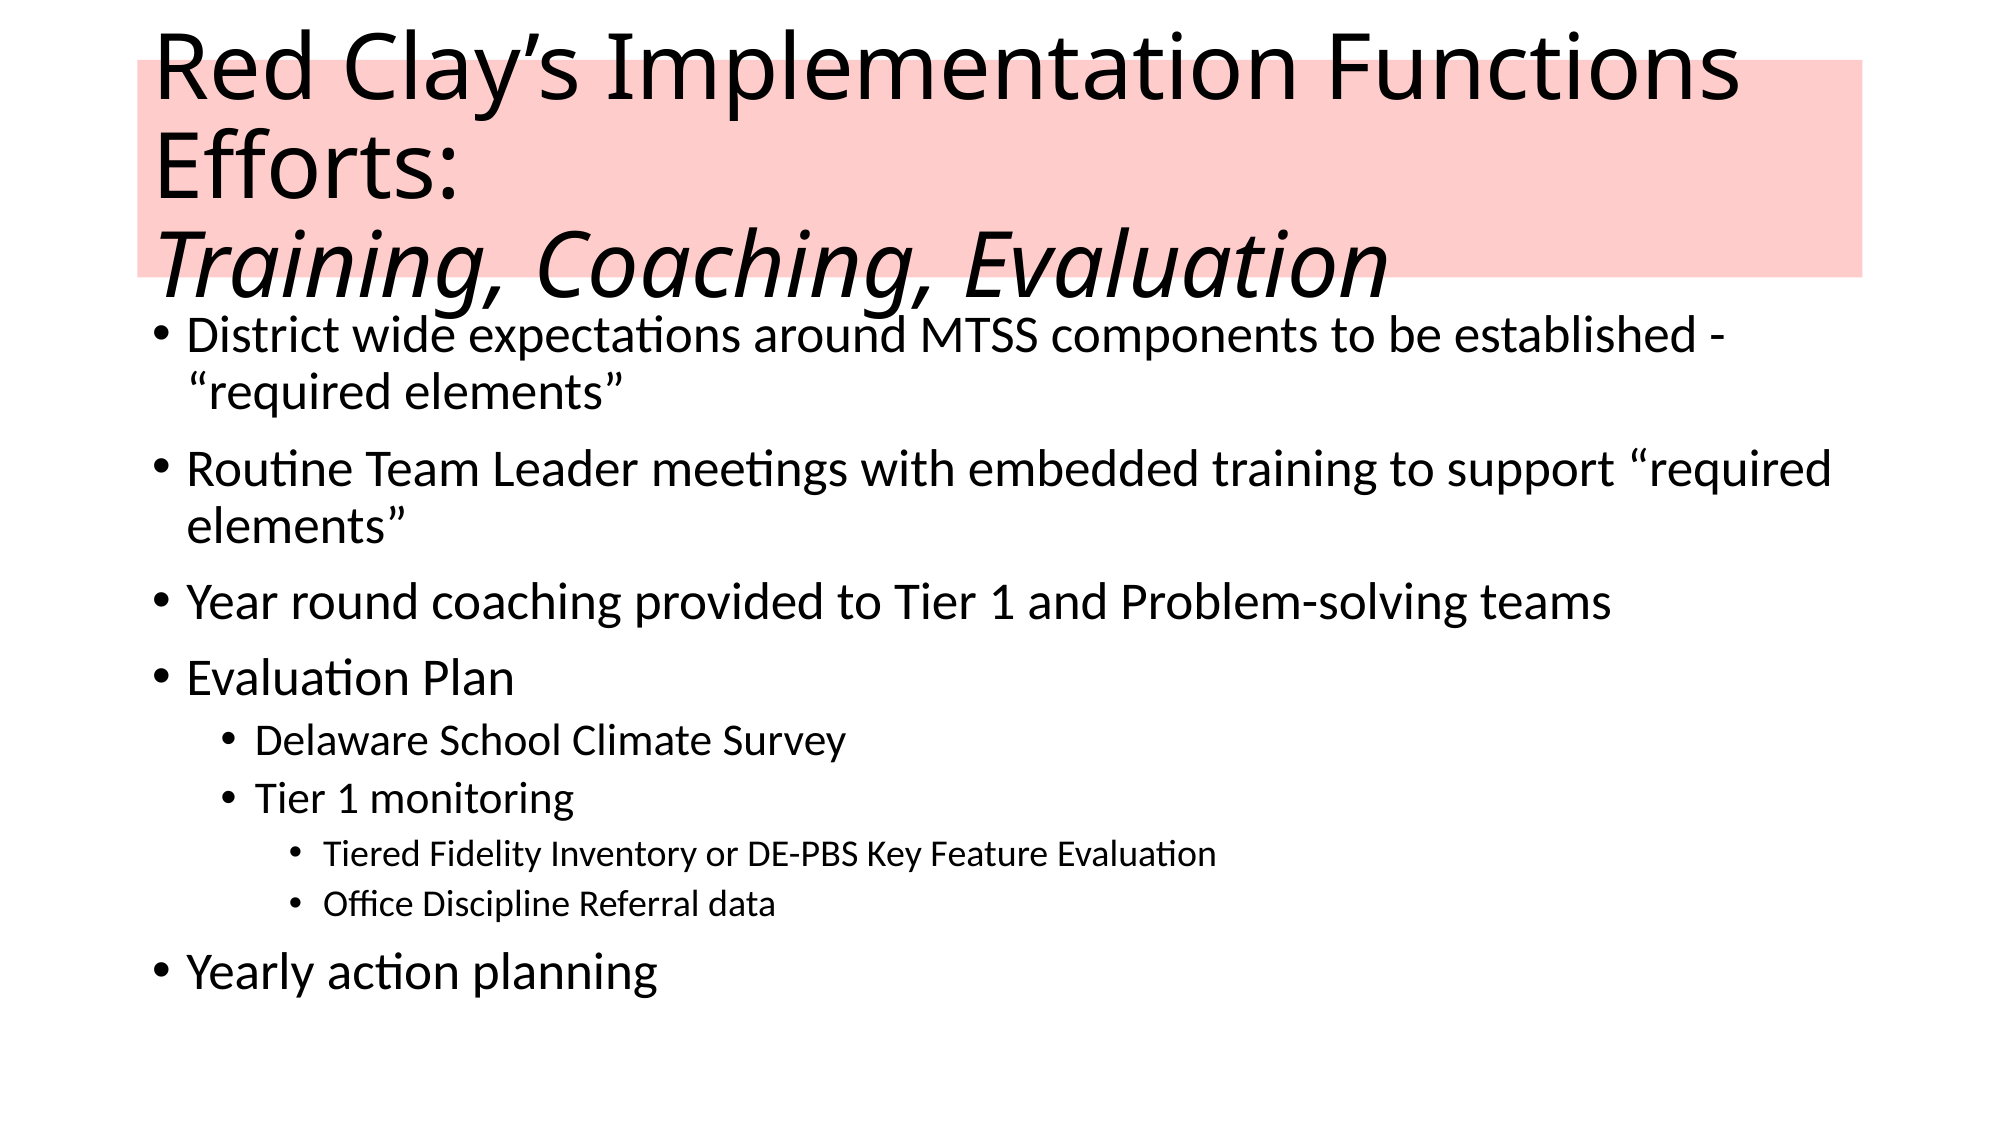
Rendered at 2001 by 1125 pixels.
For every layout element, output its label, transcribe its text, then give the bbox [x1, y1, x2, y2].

list District wide expectations around MTSS components to be established - “required elements” Routine Team Leader meetings with embedded training to support “required elements” Year round coaching provided to Tier 1 and Problem-solving teams Evaluation Plan Delaware School Climate Survey Tier 1 monitoring Tiered Fidelity Inventory or DE-PBS Key Feature Evaluation Office Discipline Referral data Yearly action planning [137, 299, 1863, 1014]
title Red Clay’s Implementation Functions Efforts: Training, Coaching, Evaluation [137, 59, 1863, 278]
